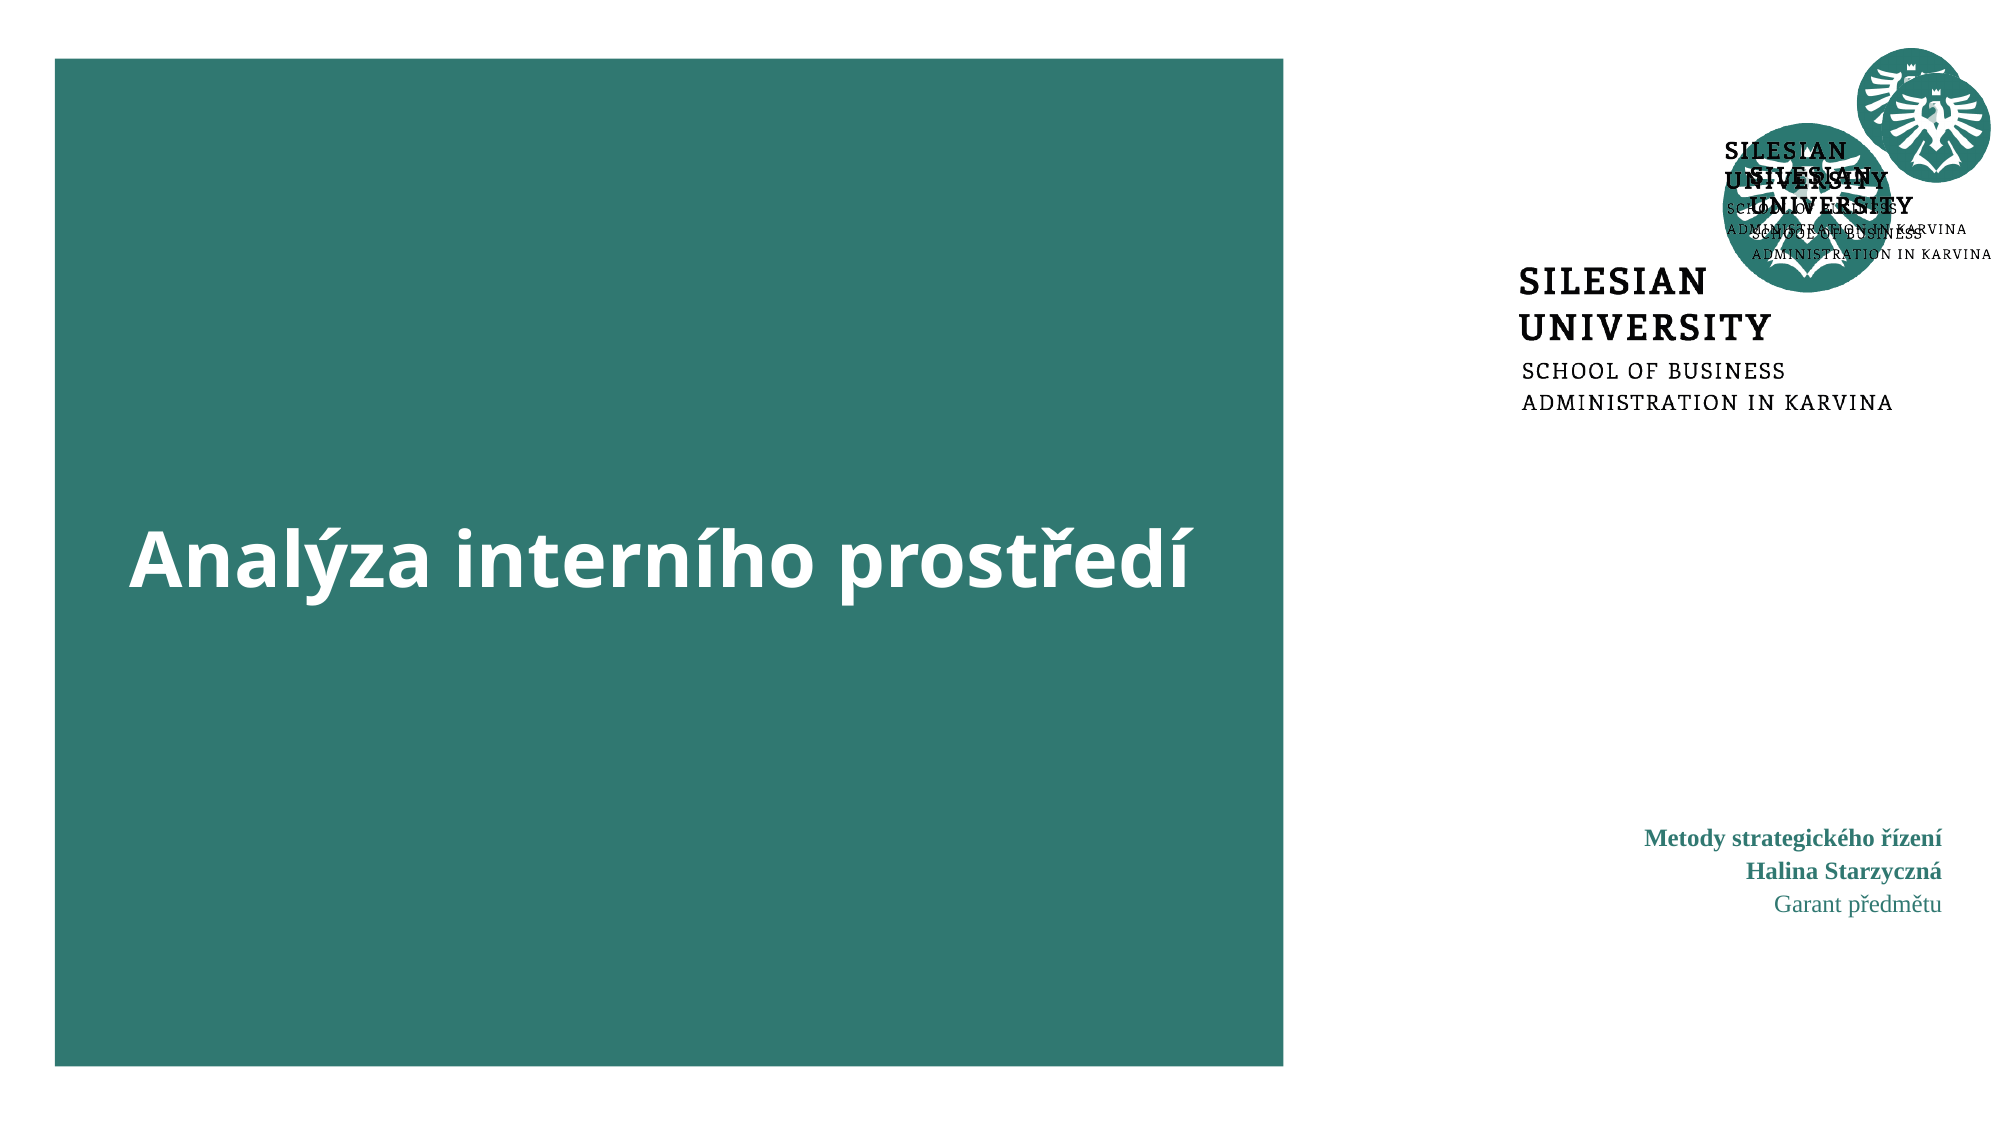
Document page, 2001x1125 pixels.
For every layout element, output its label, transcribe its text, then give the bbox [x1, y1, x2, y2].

title Analýza interního prostředí [102, 153, 1221, 760]
text_box [54, 57, 1284, 1068]
text_box Metody strategického řízení Halina Starzyczná Garant předmětu [1521, 814, 1963, 1067]
picture [1519, 48, 1991, 410]
